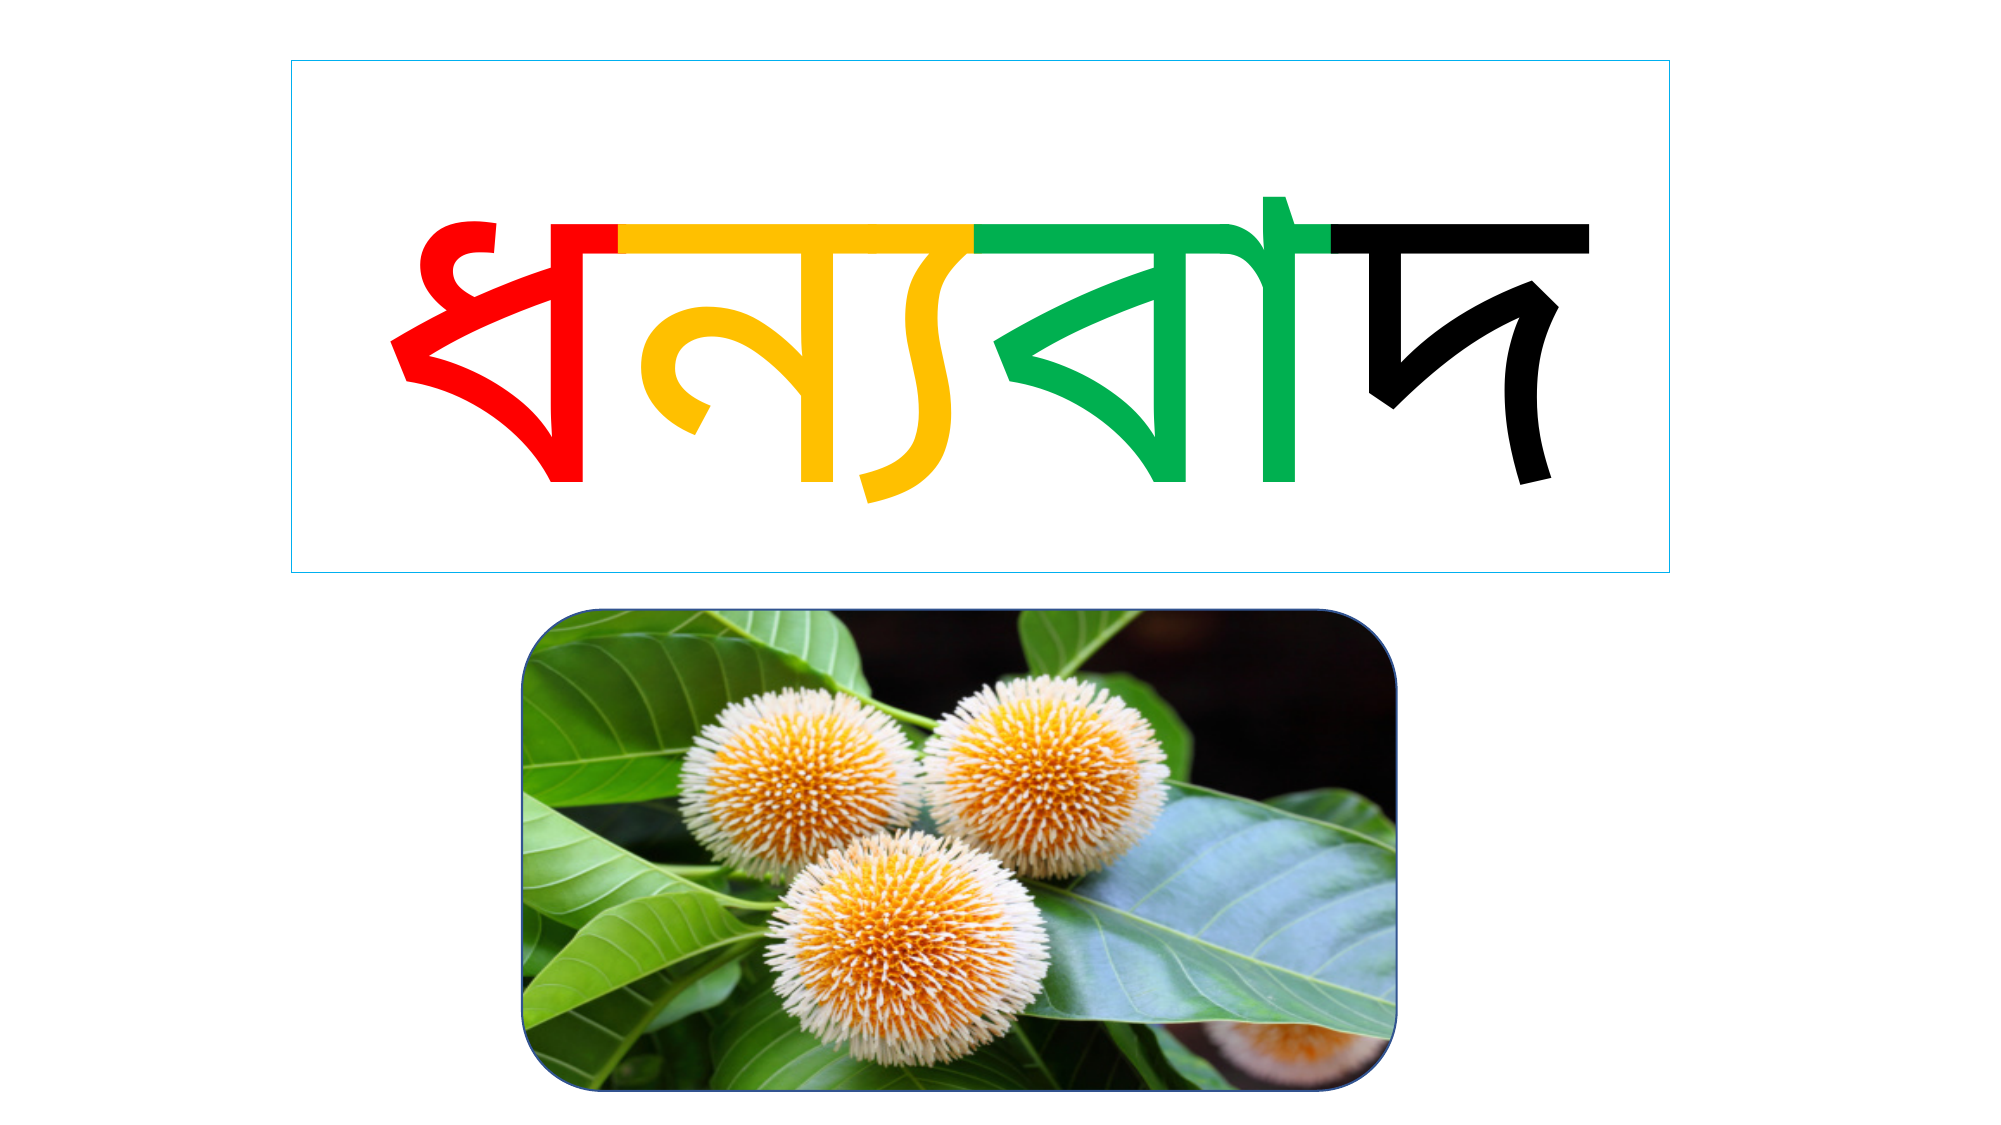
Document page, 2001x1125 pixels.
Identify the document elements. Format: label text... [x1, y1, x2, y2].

text_box [520, 608, 1398, 1092]
text_box ধন্যবাদ [291, 60, 1670, 573]
